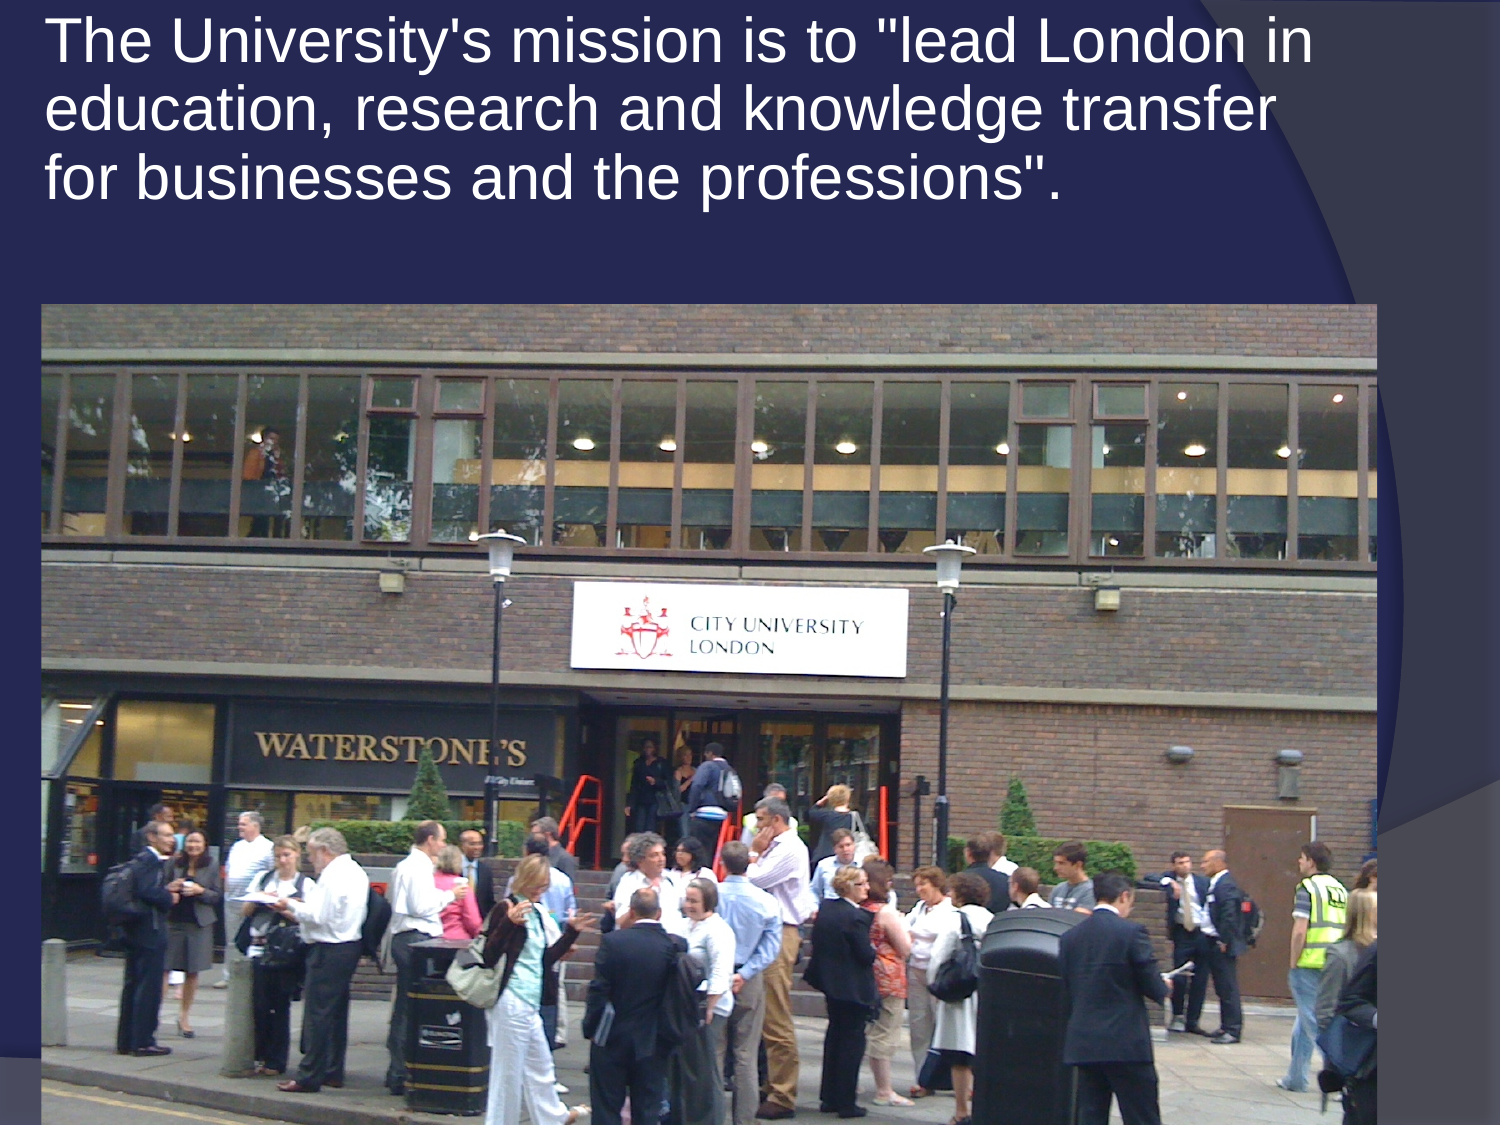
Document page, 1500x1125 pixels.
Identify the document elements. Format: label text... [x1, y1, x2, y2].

picture [40, 304, 1378, 1125]
list The University's mission is to "lead London in education, research and knowledge transfer for businesses and the professions". [29, 0, 1380, 258]
